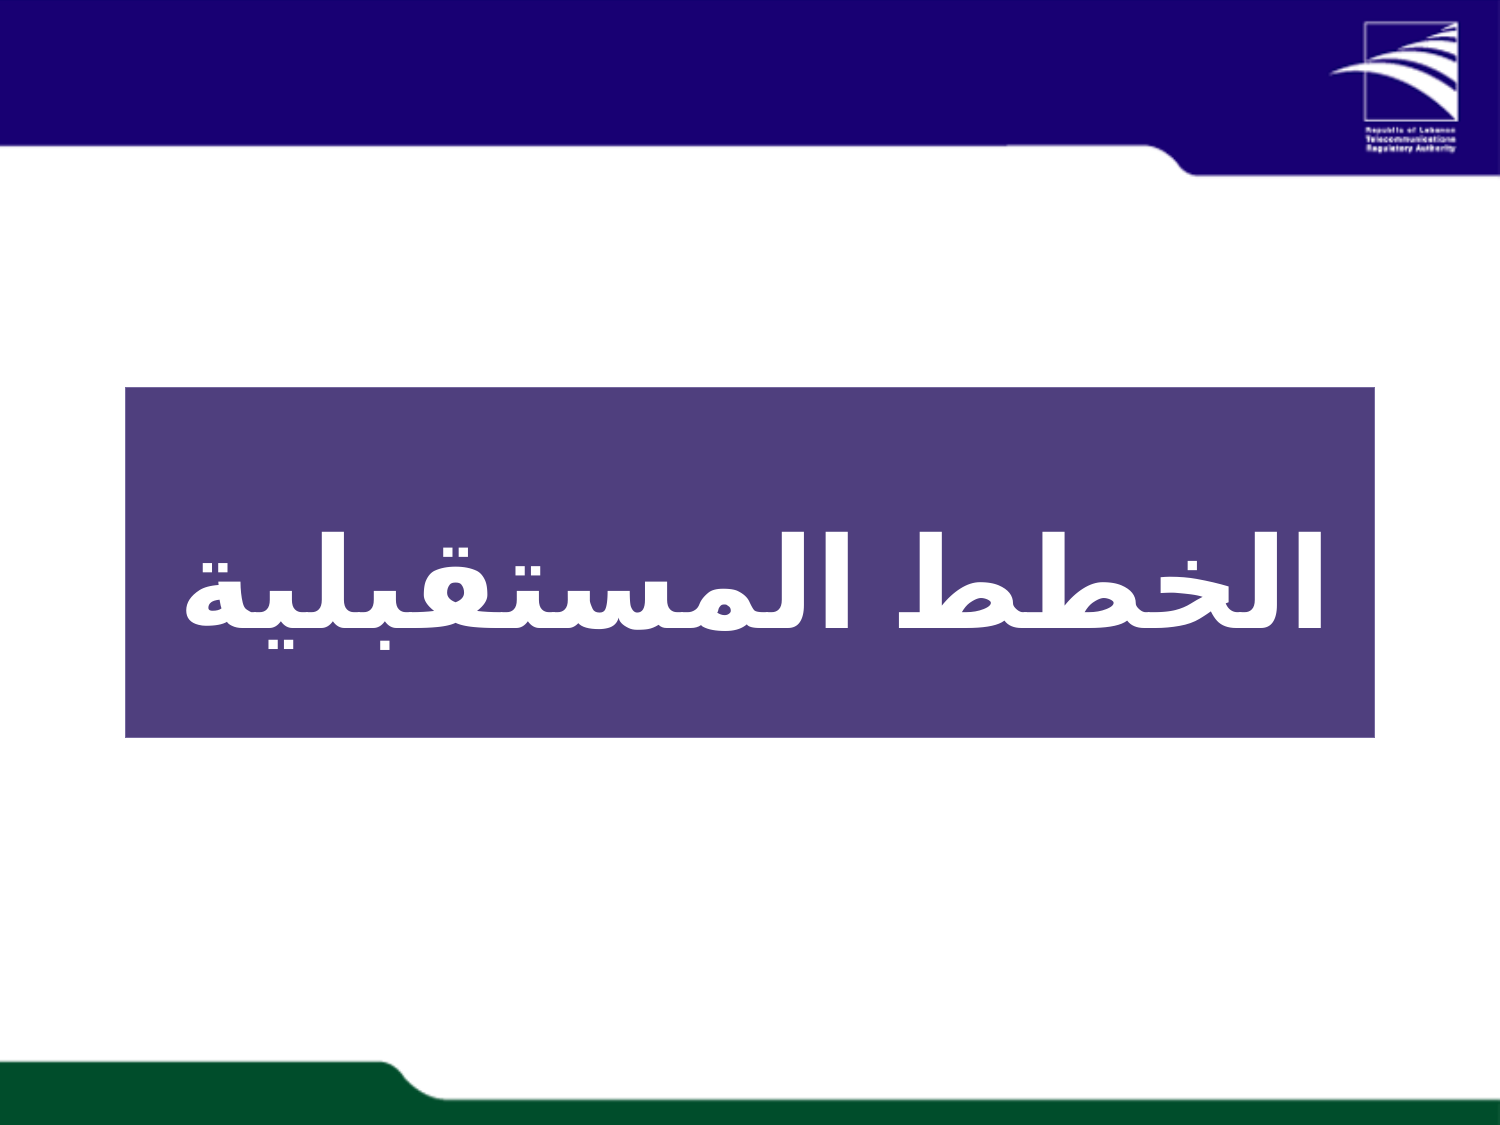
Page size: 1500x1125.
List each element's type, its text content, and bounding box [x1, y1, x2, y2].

list الخطط المستقبلية [125, 387, 1375, 738]
picture [0, 0, 1500, 1125]
